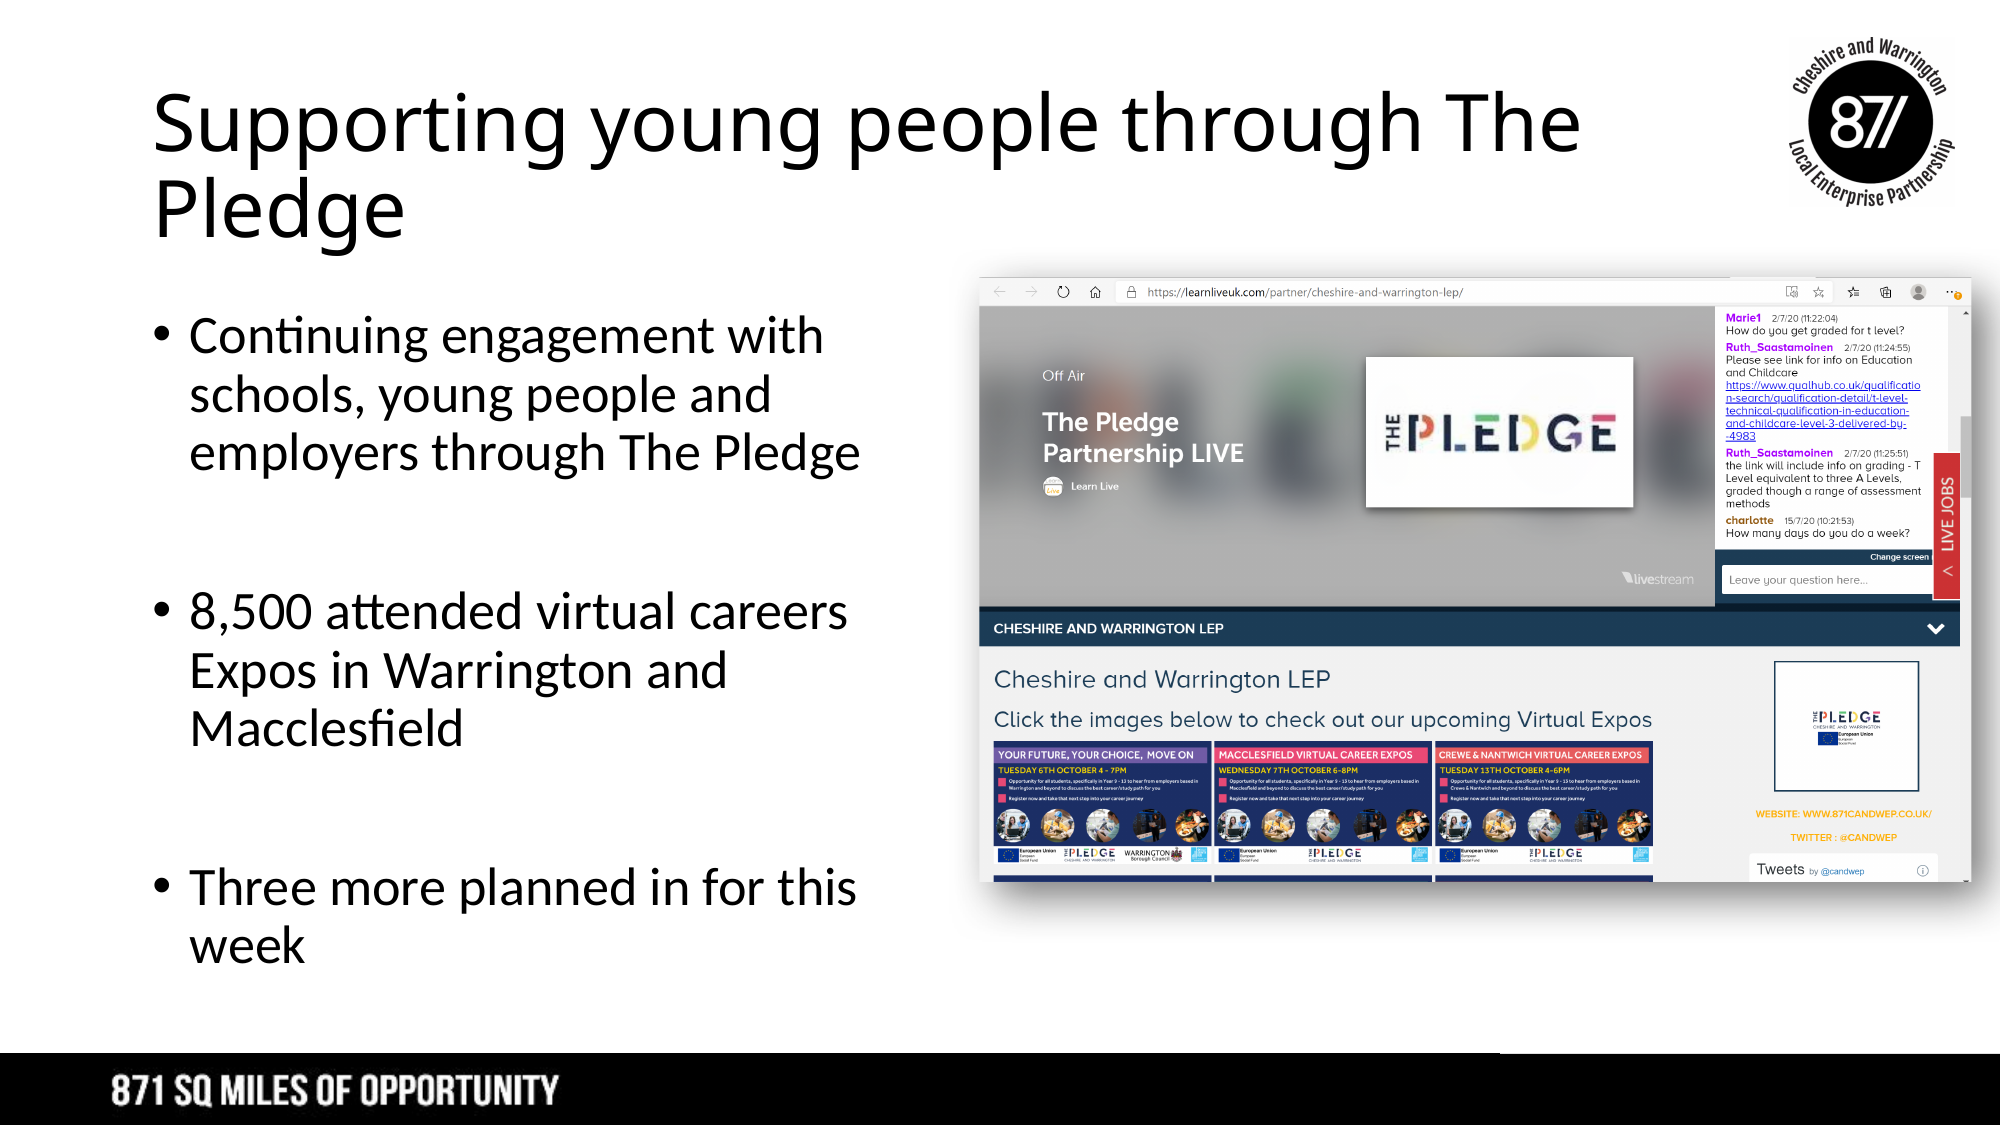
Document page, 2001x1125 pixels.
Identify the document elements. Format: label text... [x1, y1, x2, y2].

title Supporting young people through The Pledge [137, 59, 1863, 278]
list Continuing engagement with schools, young people and employers through The Pledge 8,500 attended virtual careers Expos in Warrington and Macclesfield Three more planned in for this week [137, 299, 988, 1014]
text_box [0, 1053, 2000, 1125]
picture [979, 277, 1972, 882]
picture [1789, 37, 1955, 208]
